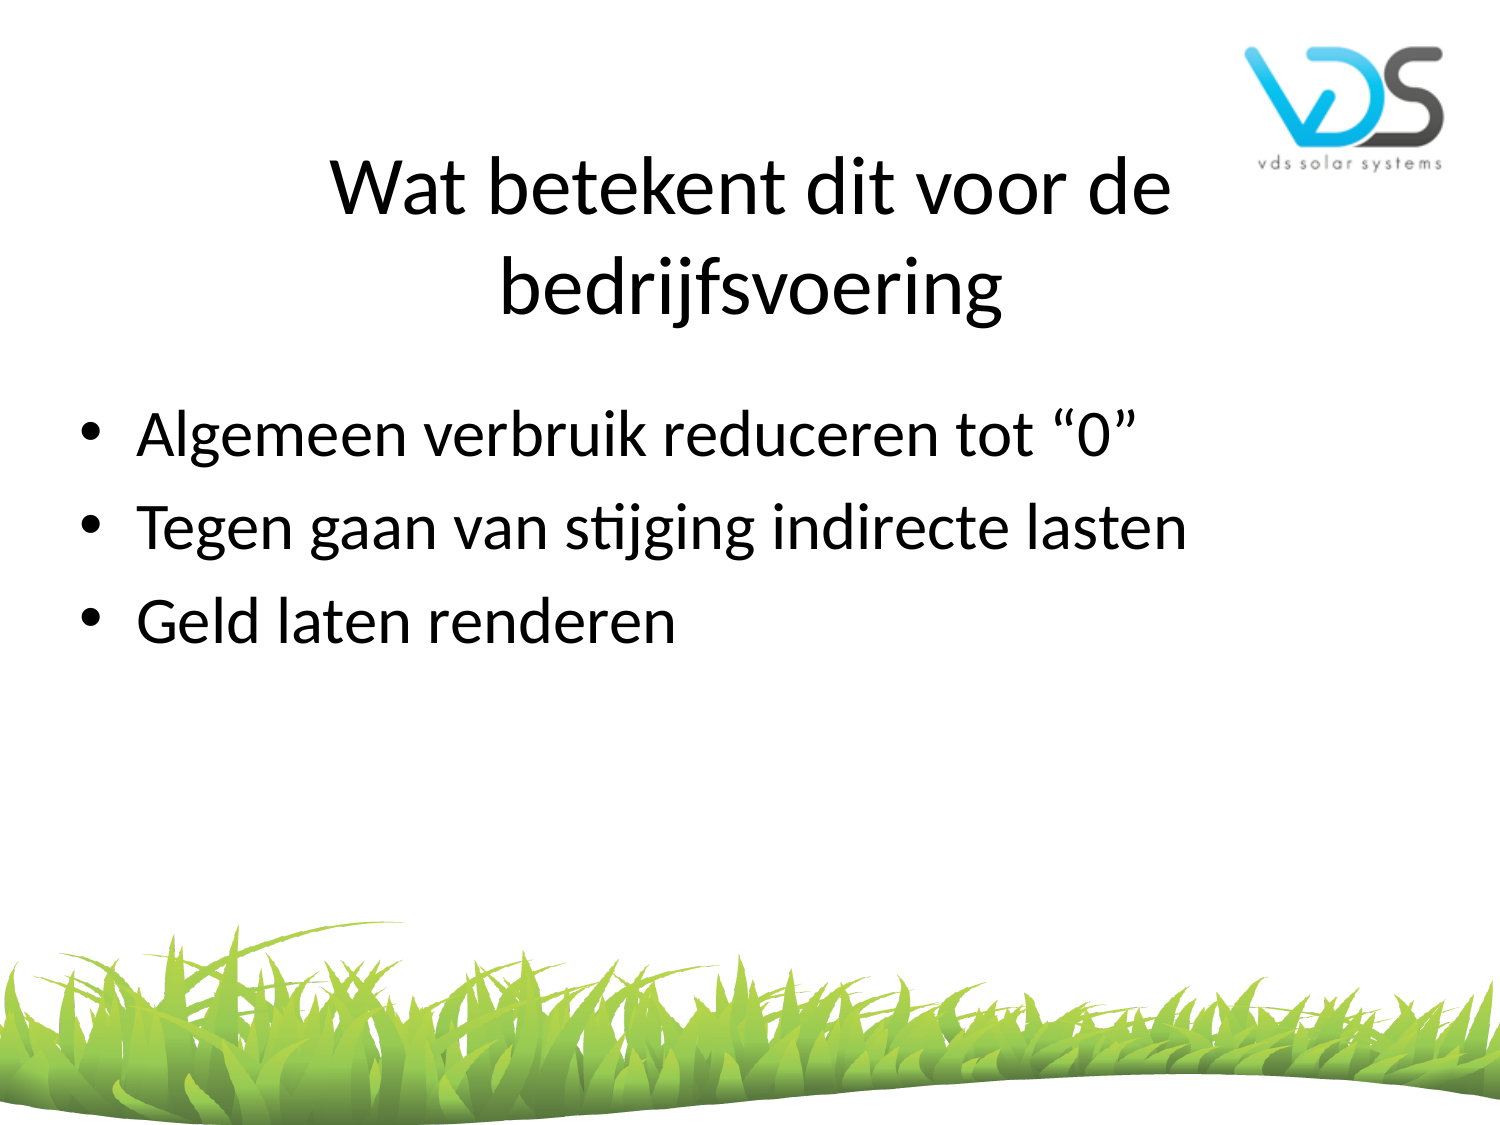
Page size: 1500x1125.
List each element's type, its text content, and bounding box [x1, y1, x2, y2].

picture [0, 920, 1500, 1125]
title Wat betekent dit voor de bedrijfsvoering [76, 137, 1427, 325]
picture [1234, 42, 1468, 176]
list Algemeen verbruik reduceren tot “0” Tegen gaan van stijging indirecte lasten Geld laten renderen [64, 382, 1415, 919]
